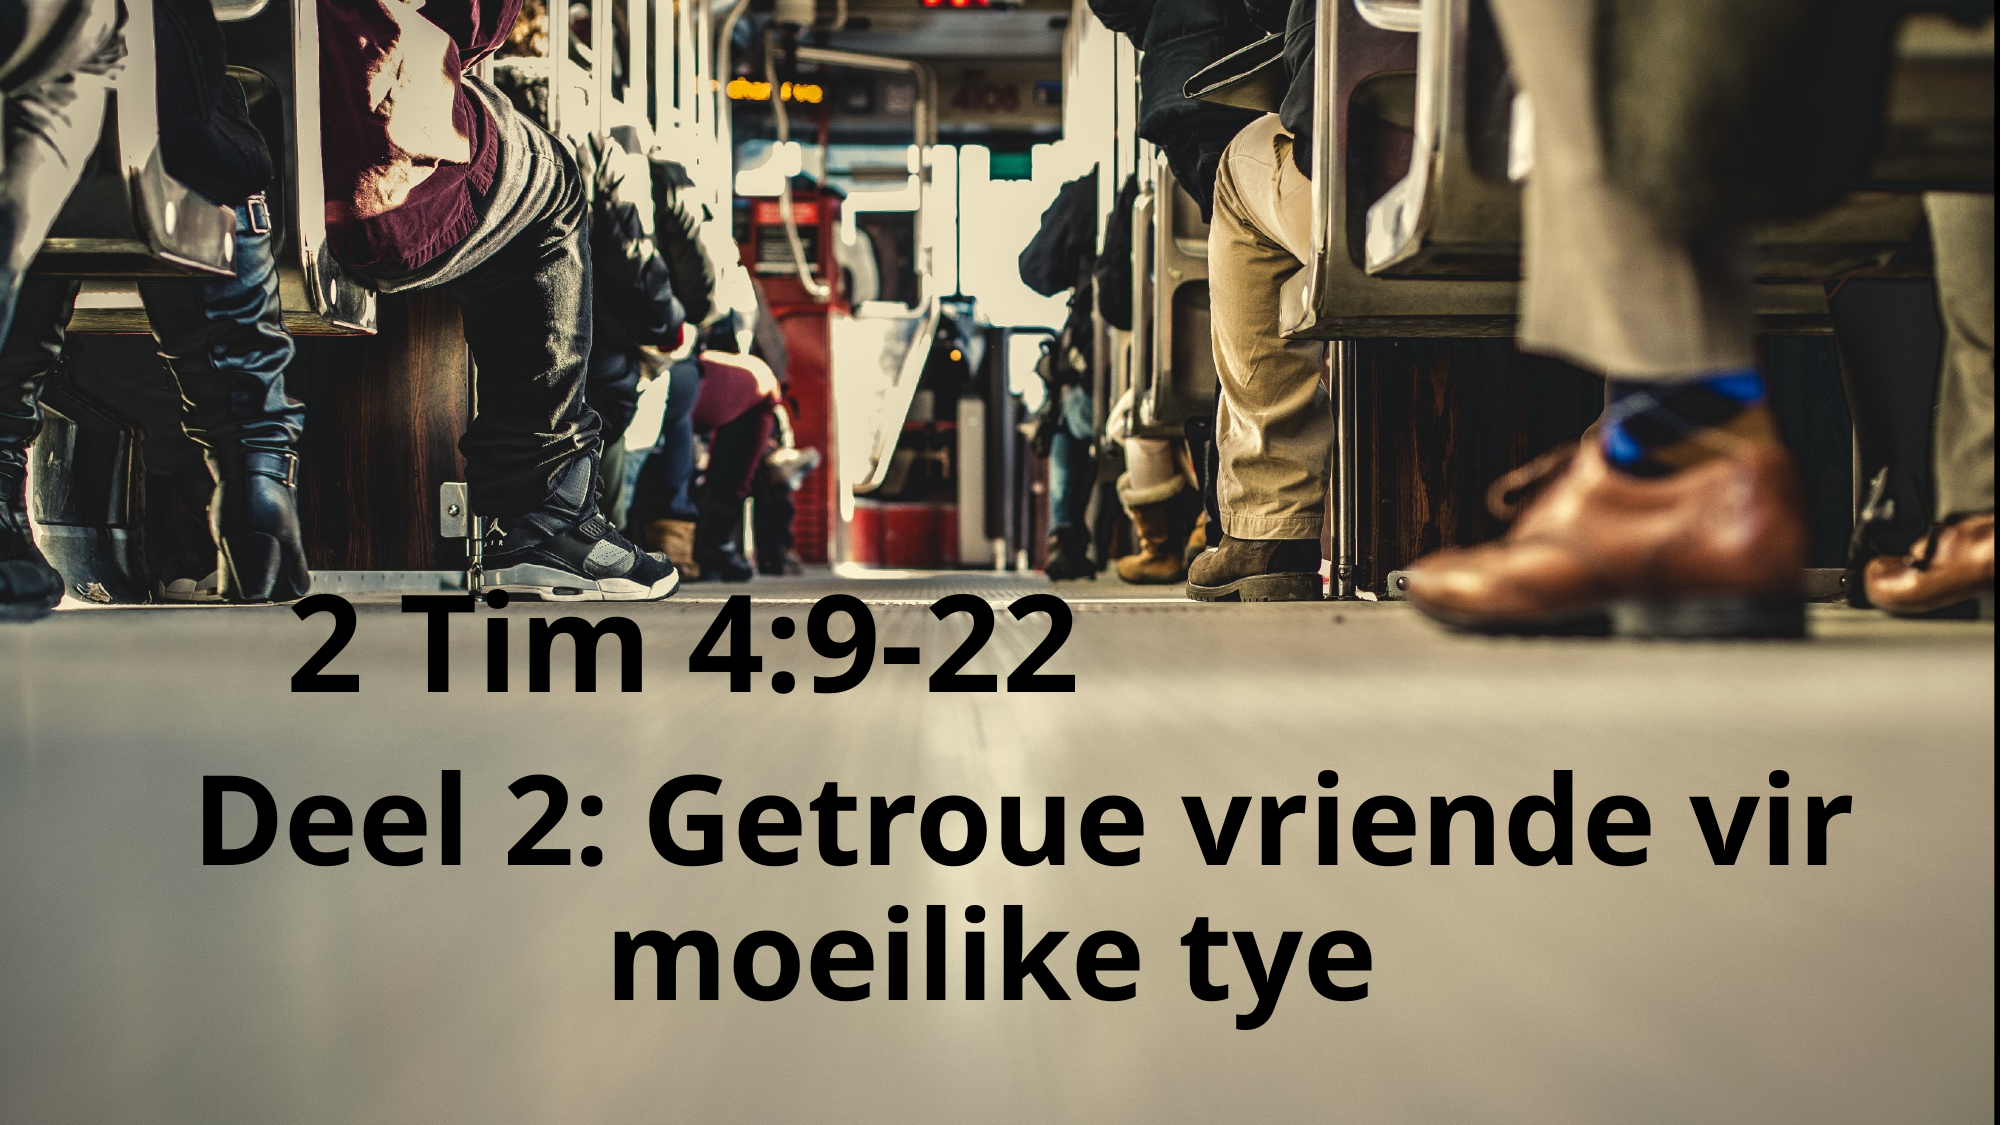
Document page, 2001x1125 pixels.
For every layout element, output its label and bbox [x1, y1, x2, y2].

text_box [0, 0, 2000, 1125]
